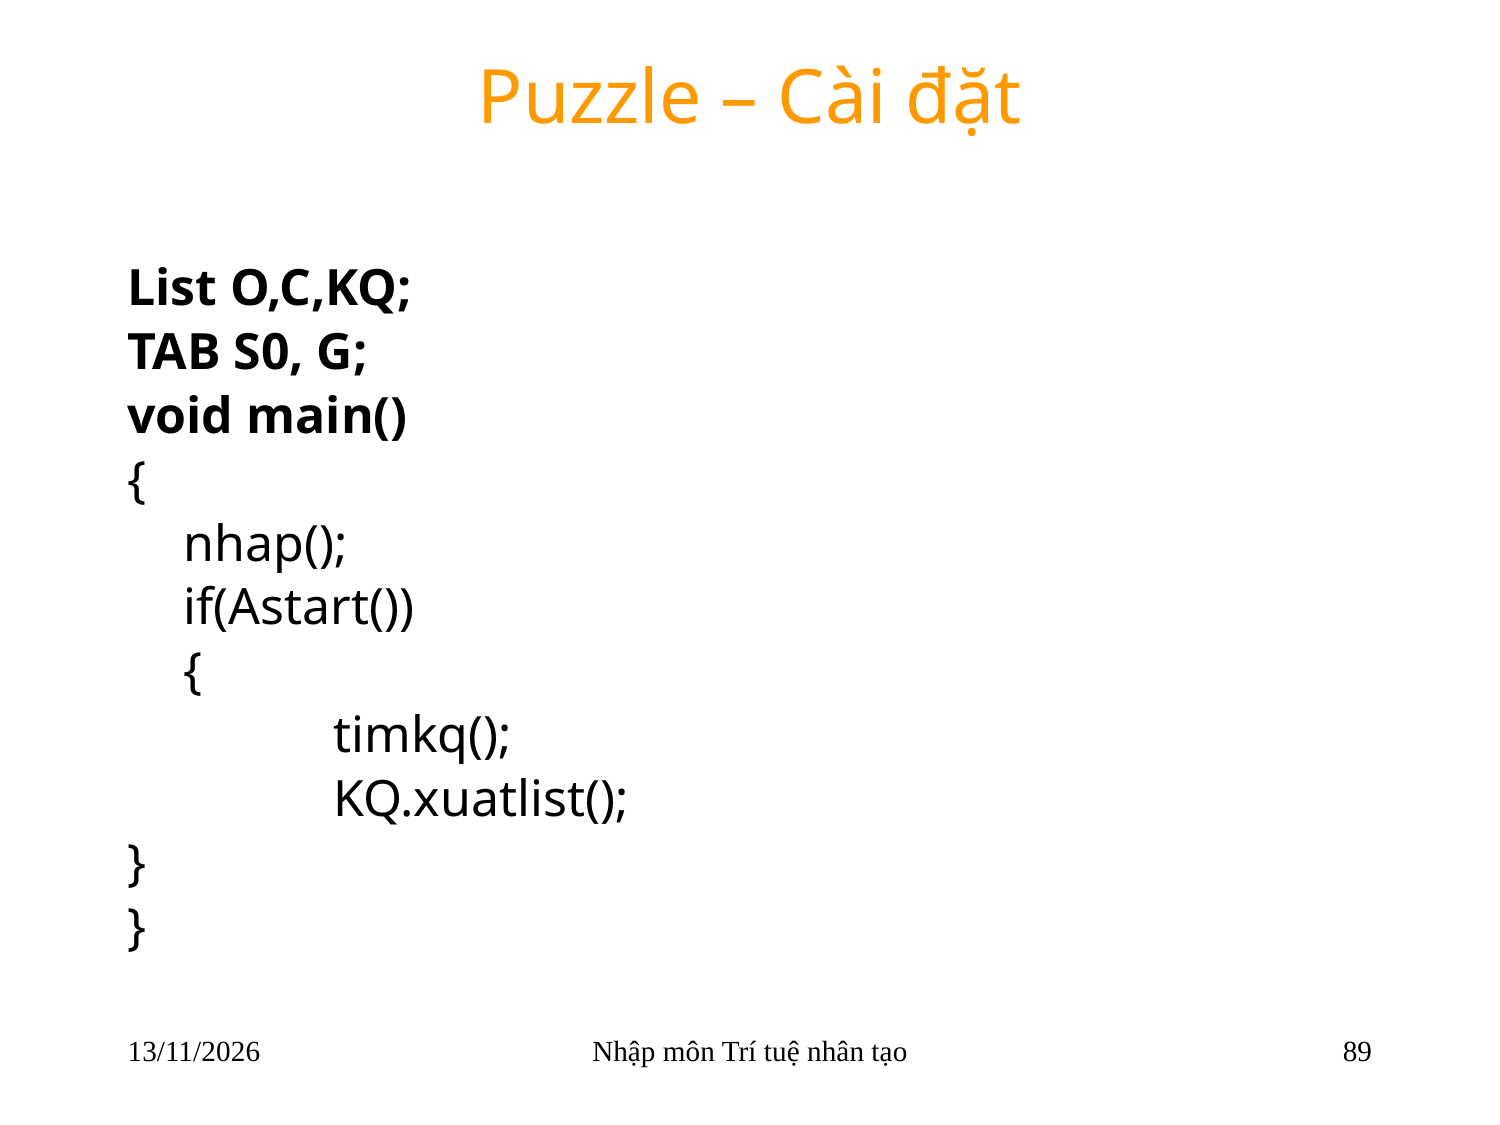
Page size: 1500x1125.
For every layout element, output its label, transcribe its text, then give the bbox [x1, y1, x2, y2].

title Puzzle – Cài đặt [112, 0, 1388, 184]
footer Nhập môn Trí tuệ nhân tạo [512, 1024, 988, 1101]
slide_number 89 [1074, 1024, 1388, 1101]
list List O,C,KQ; TAB S0, G; void main() { nhap(); if(Astart()) { timkq(); KQ.xuatlist(); } } [112, 184, 1388, 1012]
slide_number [112, 1024, 426, 1101]
